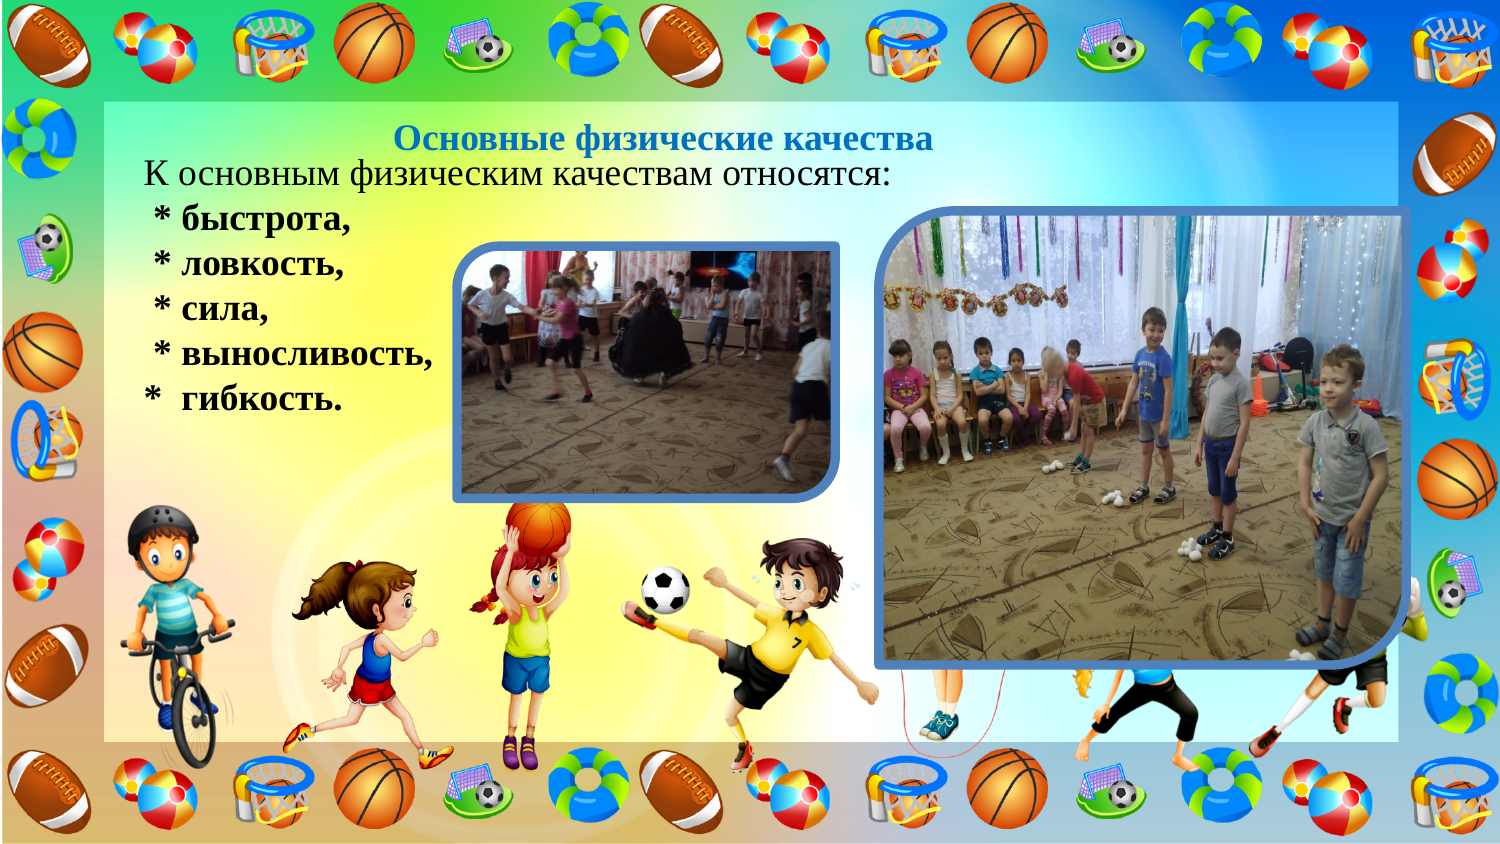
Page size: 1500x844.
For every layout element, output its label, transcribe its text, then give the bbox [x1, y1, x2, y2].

picture [1419, 339, 1490, 420]
text_box К основным физическим качествам относятся: * быстрота, * ловкость, * сила, * выносливость, * гибкость. [128, 140, 1067, 426]
picture [456, 245, 836, 499]
picture [0, 0, 1500, 844]
text_box Основные физические качества [378, 105, 950, 140]
